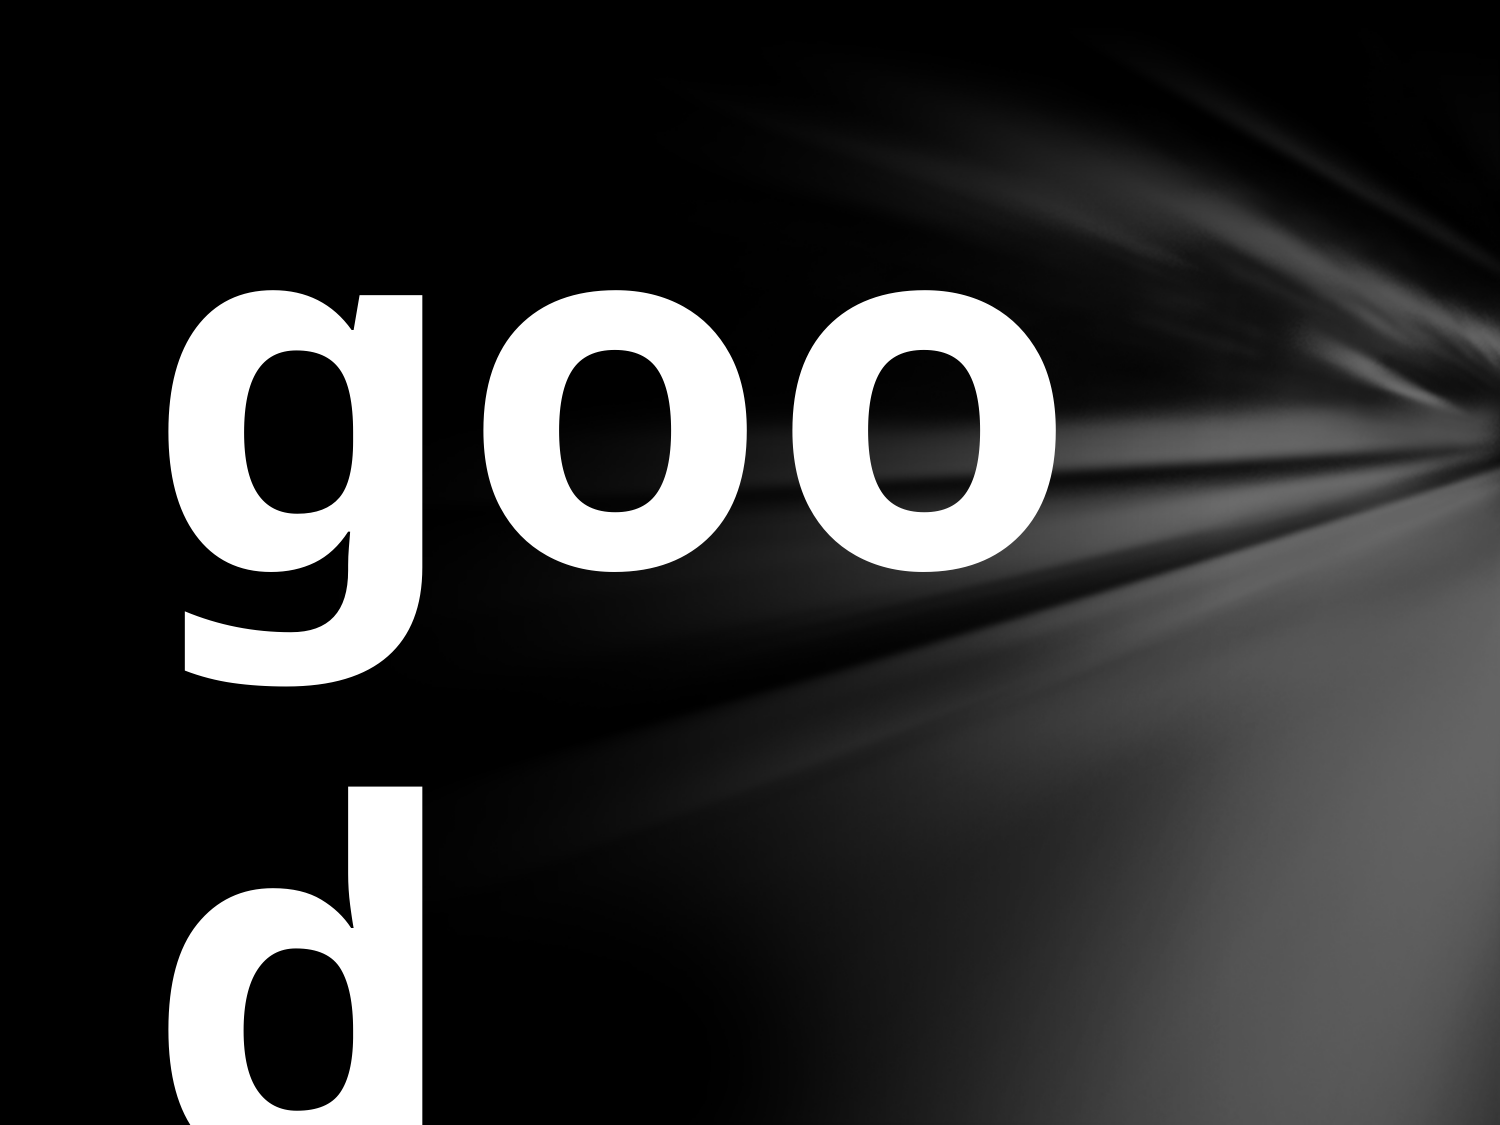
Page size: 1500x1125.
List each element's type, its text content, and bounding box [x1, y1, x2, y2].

text_box good [131, 62, 1370, 1125]
